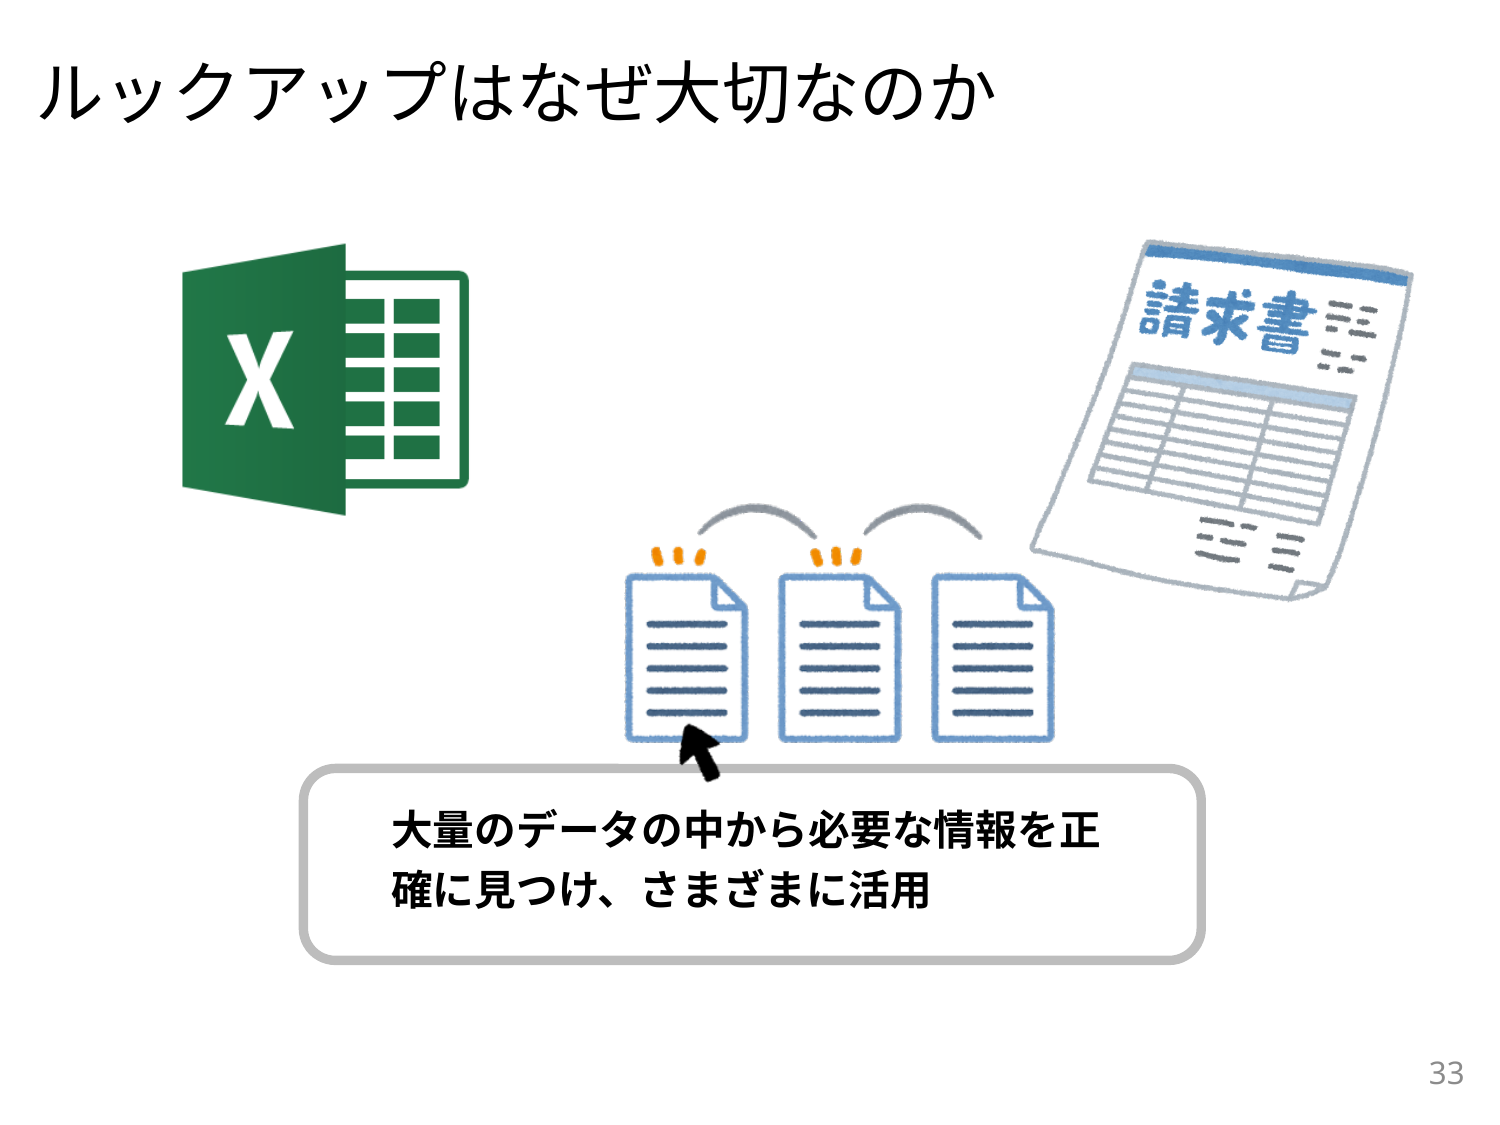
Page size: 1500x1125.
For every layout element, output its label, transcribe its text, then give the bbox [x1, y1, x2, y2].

picture [601, 227, 1424, 852]
slide_number 33 [1142, 1044, 1480, 1105]
title ルックアップはなぜ大切なのか [19, 31, 1467, 161]
text_box [302, 767, 1203, 962]
picture [152, 239, 489, 531]
